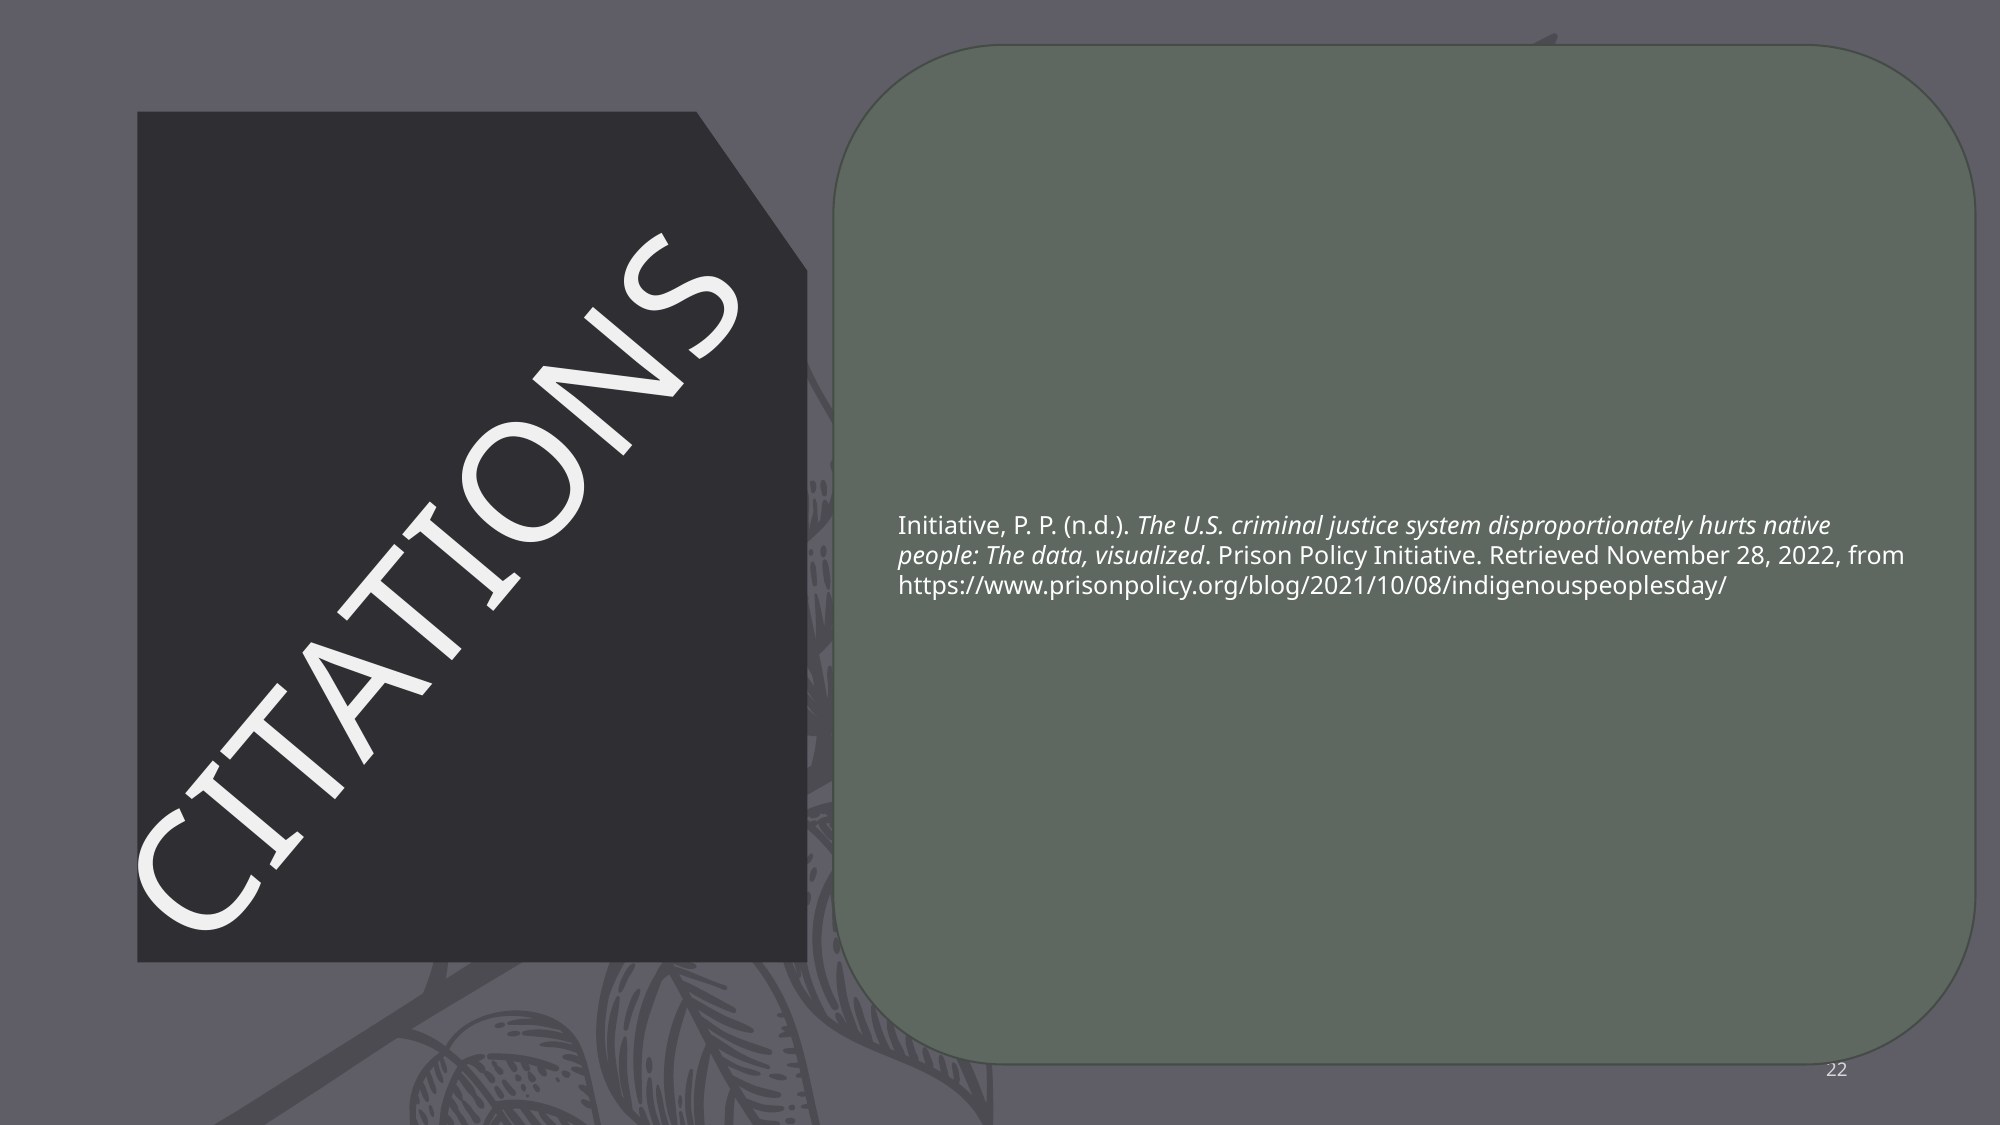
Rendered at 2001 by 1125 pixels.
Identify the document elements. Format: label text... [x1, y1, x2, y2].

slide_number 22 [1702, 1056, 1863, 1103]
title CITATIONS [77, 115, 811, 956]
text_box Initiative, P. P. (n.d.). The U.S. criminal justice system disproportionately hurts native people: The data, visualized. Prison Policy Initiative. Retrieved November 28, 2022, from https://www.prisonpolicy.org/blog/2021/10/08/indigenouspeoplesday/ [832, 43, 1977, 1066]
